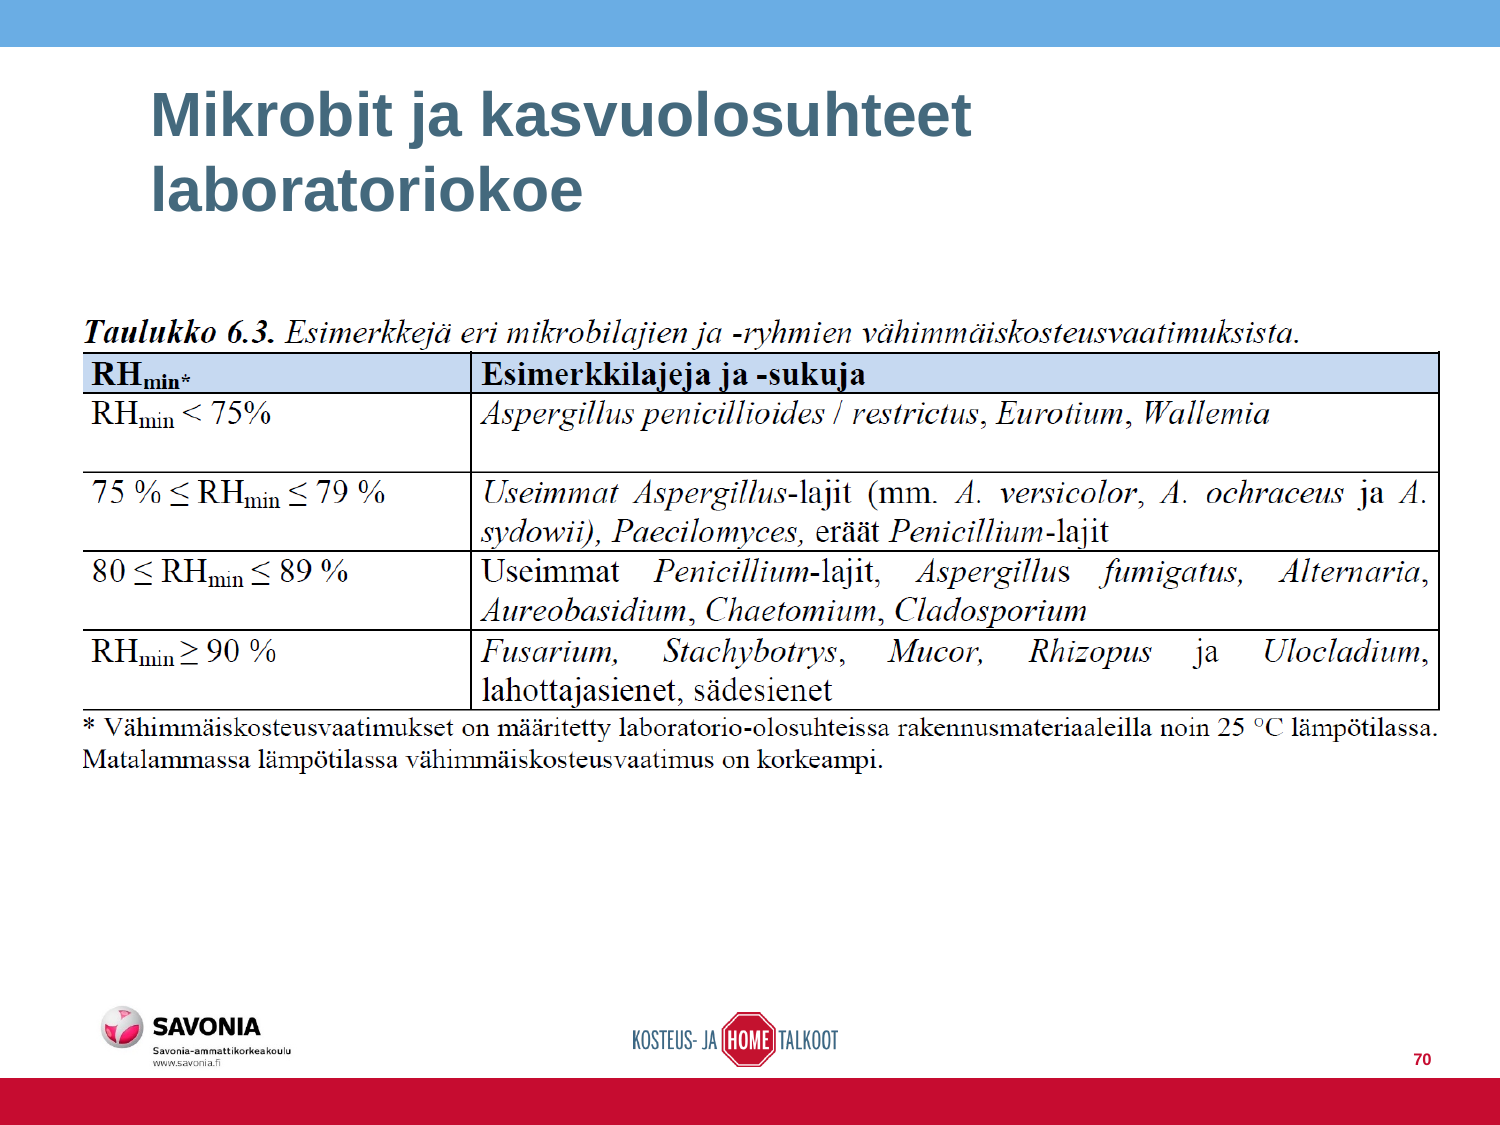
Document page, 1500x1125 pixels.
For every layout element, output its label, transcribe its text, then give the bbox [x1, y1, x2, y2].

slide_number 70 [1364, 1016, 1447, 1077]
picture [633, 1012, 838, 1067]
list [83, 302, 1445, 781]
title Mikrobit ja kasvuolosuhteet laboratoriokoe [135, 54, 1365, 232]
picture [88, 999, 302, 1071]
